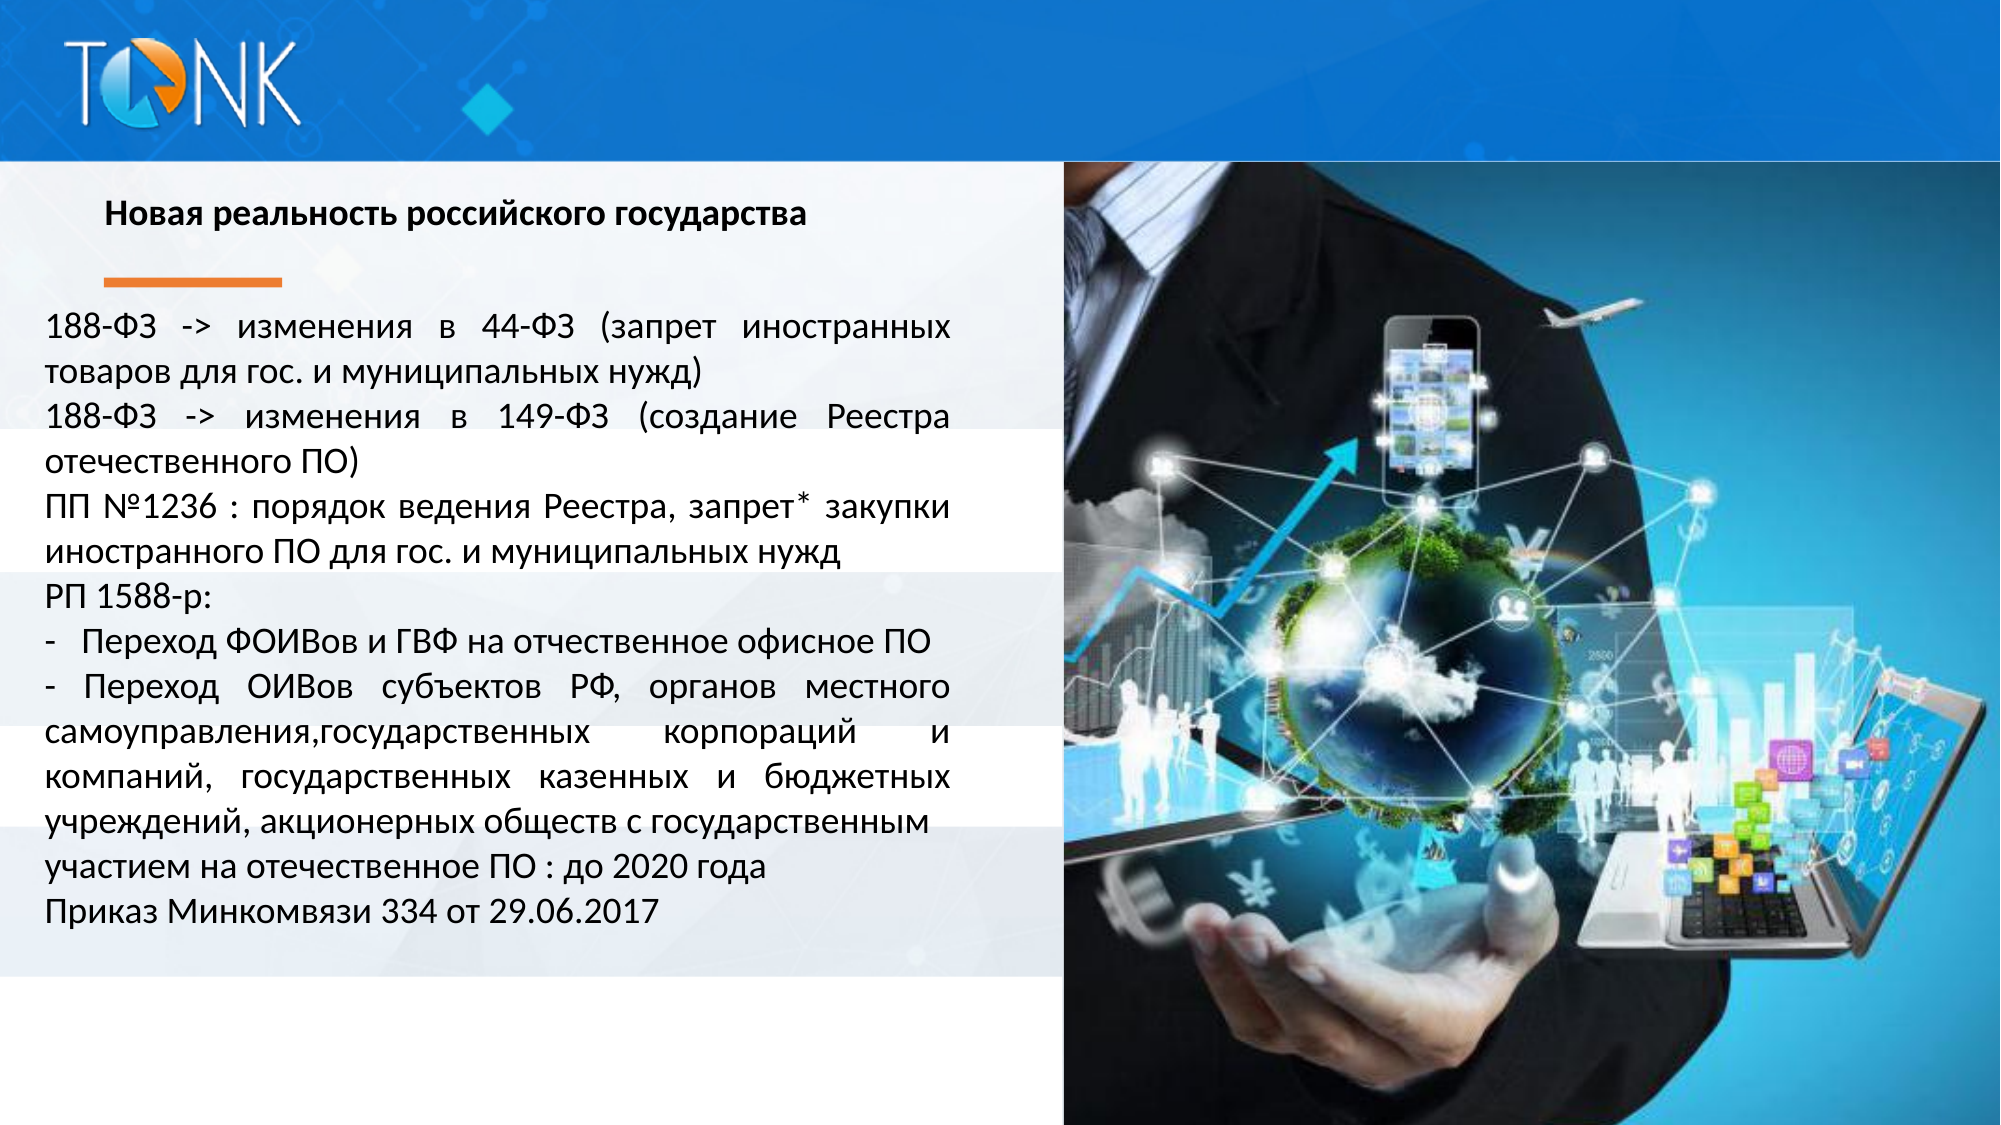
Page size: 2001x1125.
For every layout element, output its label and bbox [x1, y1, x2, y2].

picture [64, 38, 304, 132]
picture [1063, 162, 2000, 1125]
list [0, 0, 2000, 1125]
